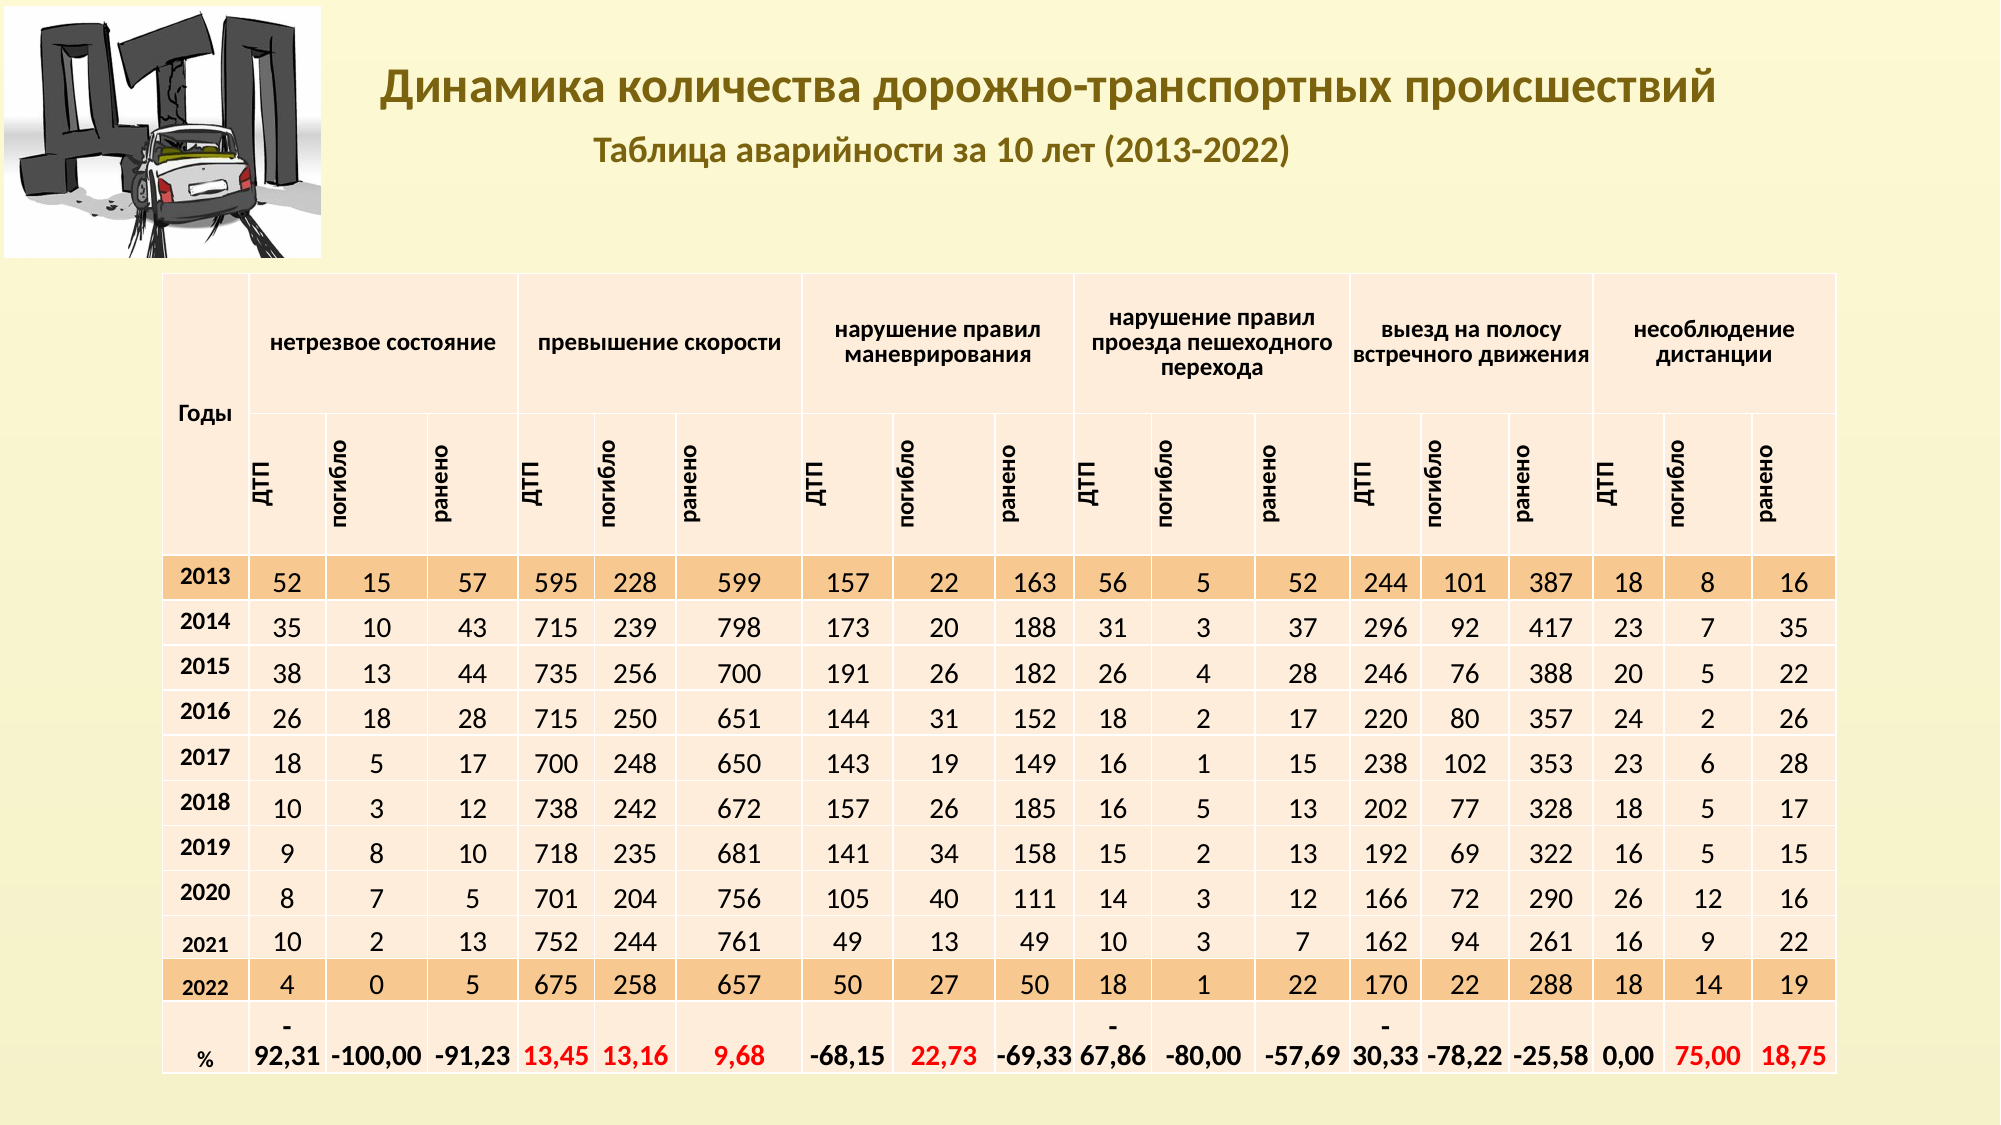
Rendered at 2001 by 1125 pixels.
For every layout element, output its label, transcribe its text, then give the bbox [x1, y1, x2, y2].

table_cell погибло [1665, 414, 1751, 554]
table_cell 2 [1152, 826, 1254, 870]
table_header нарушение правил проезда пешеходного перехода [1075, 274, 1349, 413]
table_cell 158 [996, 826, 1073, 870]
table_cell 2021 [163, 916, 248, 958]
table_cell ДТП [1075, 414, 1151, 554]
table_cell -67,86 [1075, 1002, 1151, 1072]
table_cell 76 [1422, 646, 1508, 689]
table_cell 188 [996, 601, 1073, 644]
table_cell 10 [250, 916, 325, 958]
table_cell 761 [677, 916, 801, 958]
table_cell 388 [1510, 646, 1592, 689]
table_cell 718 [519, 826, 594, 870]
table_cell 738 [519, 781, 594, 825]
table_cell погибло [595, 414, 675, 554]
table_cell 4 [250, 959, 325, 1000]
table_cell 52 [250, 556, 325, 599]
table_header выезд на полосу встречного движения [1351, 274, 1592, 413]
table_cell 80 [1422, 691, 1508, 734]
table_cell 18 [250, 736, 325, 780]
table_cell 28 [428, 691, 517, 734]
table_cell ранено [677, 414, 801, 554]
table_cell 16 [1594, 916, 1663, 958]
table_cell 92 [1422, 601, 1508, 644]
table_cell 34 [894, 826, 994, 870]
table_cell 752 [519, 916, 594, 958]
table_cell 2020 [163, 871, 248, 915]
table_cell -78,22 [1422, 1002, 1508, 1072]
table_cell 15 [1753, 826, 1835, 870]
table_cell 0,00 [1594, 1002, 1663, 1072]
table_cell 4 [1152, 646, 1254, 689]
table_cell 235 [595, 826, 675, 870]
table_cell 296 [1351, 601, 1420, 644]
table_cell 5 [1152, 781, 1254, 825]
table_cell ранено [1510, 414, 1592, 554]
table_cell 5 [1665, 781, 1751, 825]
table_cell 9 [250, 826, 325, 870]
table_cell ранено [1256, 414, 1349, 554]
table_cell 3 [1152, 601, 1254, 644]
table_cell 26 [894, 646, 994, 689]
table_cell 700 [519, 736, 594, 780]
table_cell 35 [1753, 601, 1835, 644]
table_cell 152 [996, 691, 1073, 734]
table_cell 77 [1422, 781, 1508, 825]
table_cell 357 [1510, 691, 1592, 734]
table_cell 163 [996, 556, 1073, 599]
table_cell 3 [327, 781, 427, 825]
table_cell 31 [894, 691, 994, 734]
table_cell 16 [1594, 826, 1663, 870]
table_cell 191 [803, 646, 892, 689]
table_cell % [163, 1002, 248, 1072]
table_cell ДТП [250, 414, 325, 554]
table_cell 651 [677, 691, 801, 734]
table_cell 5 [327, 736, 427, 780]
table_cell 15 [327, 556, 427, 599]
table_cell -91,23 [428, 1002, 517, 1072]
table_cell 26 [894, 781, 994, 825]
table_cell 94 [1422, 916, 1508, 958]
table_cell 166 [1351, 871, 1420, 915]
table_cell 715 [519, 601, 594, 644]
table_cell 22 [1256, 959, 1349, 1000]
table_cell 50 [803, 959, 892, 1000]
table_cell 38 [250, 646, 325, 689]
table_cell 244 [1351, 556, 1420, 599]
table_cell 13,16 [595, 1002, 675, 1072]
table_cell 417 [1510, 601, 1592, 644]
table_cell 157 [803, 556, 892, 599]
table_cell 52 [1256, 556, 1349, 599]
table_cell 50 [996, 959, 1073, 1000]
table_cell -25,58 [1510, 1002, 1592, 1072]
table_cell 5 [1665, 646, 1751, 689]
table_cell 220 [1351, 691, 1420, 734]
table_cell 9,68 [677, 1002, 801, 1072]
table_cell 7 [327, 871, 427, 915]
table_cell 204 [595, 871, 675, 915]
table_cell 798 [677, 601, 801, 644]
table_cell 322 [1510, 826, 1592, 870]
table_cell 27 [894, 959, 994, 1000]
table_cell 1 [1152, 736, 1254, 780]
table_cell погибло [1152, 414, 1254, 554]
table_header нарушение правил маневрирования [803, 274, 1073, 413]
table_cell 13 [1256, 781, 1349, 825]
table_cell 246 [1351, 646, 1420, 689]
table_cell 17 [1753, 781, 1835, 825]
table_cell 28 [1753, 736, 1835, 780]
table_cell ДТП [803, 414, 892, 554]
table_cell 650 [677, 736, 801, 780]
table_cell 18 [1075, 959, 1151, 1000]
table_cell 2022 [163, 959, 248, 1000]
table_cell -92,31 [250, 1002, 325, 1072]
table_cell 170 [1351, 959, 1420, 1000]
table_cell 16 [1075, 736, 1151, 780]
table_cell -57,69 [1256, 1002, 1349, 1072]
table_cell 18,75 [1753, 1002, 1835, 1072]
table_cell 162 [1351, 916, 1420, 958]
table_cell 149 [996, 736, 1073, 780]
table_cell 353 [1510, 736, 1592, 780]
table_cell 13,45 [519, 1002, 594, 1072]
table_cell 290 [1510, 871, 1592, 915]
table_cell 75,00 [1665, 1002, 1751, 1072]
table_cell 192 [1351, 826, 1420, 870]
table_cell 17 [1256, 691, 1349, 734]
table_cell 2018 [163, 781, 248, 825]
table_cell 7 [1665, 601, 1751, 644]
table_cell 387 [1510, 556, 1592, 599]
table_cell 242 [595, 781, 675, 825]
table_cell 735 [519, 646, 594, 689]
table_cell 173 [803, 601, 892, 644]
table_cell 5 [428, 959, 517, 1000]
table_cell 238 [1351, 736, 1420, 780]
table_cell 14 [1665, 959, 1751, 1000]
table_cell 12 [1256, 871, 1349, 915]
table_header превышение скорости [519, 274, 801, 413]
table_header Годы [163, 274, 248, 554]
table_cell ранено [996, 414, 1073, 554]
table_cell 675 [519, 959, 594, 1000]
table_cell 49 [803, 916, 892, 958]
table_cell 17 [428, 736, 517, 780]
table_cell 28 [1256, 646, 1349, 689]
table_cell 26 [1075, 646, 1151, 689]
table_cell 8 [327, 826, 427, 870]
table_cell 72 [1422, 871, 1508, 915]
table_cell -68,15 [803, 1002, 892, 1072]
table_cell 13 [894, 916, 994, 958]
table_cell 2016 [163, 691, 248, 734]
table_cell 2 [1152, 691, 1254, 734]
table_cell 10 [327, 601, 427, 644]
table_cell 228 [595, 556, 675, 599]
table_cell ДТП [1351, 414, 1420, 554]
table_cell 261 [1510, 916, 1592, 958]
table_cell 0 [327, 959, 427, 1000]
table_cell 49 [996, 916, 1073, 958]
table_cell 250 [595, 691, 675, 734]
table_cell 20 [894, 601, 994, 644]
table_cell 8 [250, 871, 325, 915]
table_cell 12 [428, 781, 517, 825]
table_cell 14 [1075, 871, 1151, 915]
table_cell 256 [595, 646, 675, 689]
table_cell -30,33 [1351, 1002, 1420, 1072]
table_cell 57 [428, 556, 517, 599]
table_cell 10 [250, 781, 325, 825]
table_cell 182 [996, 646, 1073, 689]
table_cell 756 [677, 871, 801, 915]
table_cell 56 [1075, 556, 1151, 599]
table_cell 13 [1256, 826, 1349, 870]
table_cell 24 [1594, 691, 1663, 734]
table_cell 144 [803, 691, 892, 734]
table_cell 15 [1075, 826, 1151, 870]
table_cell -100,00 [327, 1002, 427, 1072]
table_cell 16 [1753, 871, 1835, 915]
table_cell 599 [677, 556, 801, 599]
table_cell 5 [428, 871, 517, 915]
table_cell 12 [1665, 871, 1751, 915]
table_cell 37 [1256, 601, 1349, 644]
table_cell 35 [250, 601, 325, 644]
table_cell 19 [1753, 959, 1835, 1000]
table_cell 715 [519, 691, 594, 734]
table_cell 31 [1075, 601, 1151, 644]
table_cell 141 [803, 826, 892, 870]
table_header нетрезвое состояние [250, 274, 517, 413]
table_cell 13 [428, 916, 517, 958]
table_cell 700 [677, 646, 801, 689]
table_cell 111 [996, 871, 1073, 915]
table_cell 16 [1075, 781, 1151, 825]
table_cell 8 [1665, 556, 1751, 599]
table_cell 5 [1665, 826, 1751, 870]
table_cell 157 [803, 781, 892, 825]
table_cell 26 [250, 691, 325, 734]
table_cell 3 [1152, 916, 1254, 958]
table_cell погибло [1422, 414, 1508, 554]
table_cell ДТП [1594, 414, 1663, 554]
table_cell 2017 [163, 736, 248, 780]
table_cell 3 [1152, 871, 1254, 915]
table_cell 2015 [163, 646, 248, 689]
table_cell 2014 [163, 601, 248, 644]
table_cell 244 [595, 916, 675, 958]
table_cell 19 [894, 736, 994, 780]
table_cell 657 [677, 959, 801, 1000]
table_cell 15 [1256, 736, 1349, 780]
table_cell 13 [327, 646, 427, 689]
table_cell 22 [894, 556, 994, 599]
table_cell 672 [677, 781, 801, 825]
table_cell 2019 [163, 826, 248, 870]
table_cell 43 [428, 601, 517, 644]
table_cell 258 [595, 959, 675, 1000]
table_cell 18 [1594, 959, 1663, 1000]
table_cell 18 [1594, 556, 1663, 599]
table_cell ранено [1753, 414, 1835, 554]
table_cell 2013 [163, 556, 248, 599]
table_cell 143 [803, 736, 892, 780]
table_cell 23 [1594, 601, 1663, 644]
table_cell 288 [1510, 959, 1592, 1000]
table_cell 26 [1753, 691, 1835, 734]
table_cell 22 [1753, 916, 1835, 958]
table_cell -80,00 [1152, 1002, 1254, 1072]
text_box Динамика количества дорожно-транспортных происшествий Таблица аварийности за 10 лет (2013-2022) [356, 0, 1799, 273]
table_cell 10 [428, 826, 517, 870]
table_cell 2 [1665, 691, 1751, 734]
table_cell 44 [428, 646, 517, 689]
table_cell 69 [1422, 826, 1508, 870]
table_cell 22 [1422, 959, 1508, 1000]
table_cell 10 [1075, 916, 1151, 958]
table_cell 7 [1256, 916, 1349, 958]
table_cell 22,73 [894, 1002, 994, 1072]
table_cell -69,33 [996, 1002, 1073, 1072]
table_cell 681 [677, 826, 801, 870]
table_cell 1 [1152, 959, 1254, 1000]
table_cell 6 [1665, 736, 1751, 780]
table_cell ранено [428, 414, 517, 554]
table_cell 328 [1510, 781, 1592, 825]
table_cell погибло [327, 414, 427, 554]
table_cell 102 [1422, 736, 1508, 780]
table_cell 16 [1753, 556, 1835, 599]
table_cell 26 [1594, 871, 1663, 915]
table_cell 105 [803, 871, 892, 915]
table_cell 202 [1351, 781, 1420, 825]
table_cell ДТП [519, 414, 594, 554]
table_cell 2 [327, 916, 427, 958]
table_cell 20 [1594, 646, 1663, 689]
table_cell 18 [1075, 691, 1151, 734]
table_cell 248 [595, 736, 675, 780]
table_cell 701 [519, 871, 594, 915]
table_cell 18 [1594, 781, 1663, 825]
table_cell 18 [327, 691, 427, 734]
table_cell 40 [894, 871, 994, 915]
table_cell 9 [1665, 916, 1751, 958]
table_cell 5 [1152, 556, 1254, 599]
table_cell 101 [1422, 556, 1508, 599]
table_header несоблюдение дистанции [1594, 274, 1835, 413]
picture [4, 6, 321, 258]
table_cell 595 [519, 556, 594, 599]
table_cell 185 [996, 781, 1073, 825]
table_cell погибло [894, 414, 994, 554]
table_cell 239 [595, 601, 675, 644]
table_cell 23 [1594, 736, 1663, 780]
table_cell 22 [1753, 646, 1835, 689]
